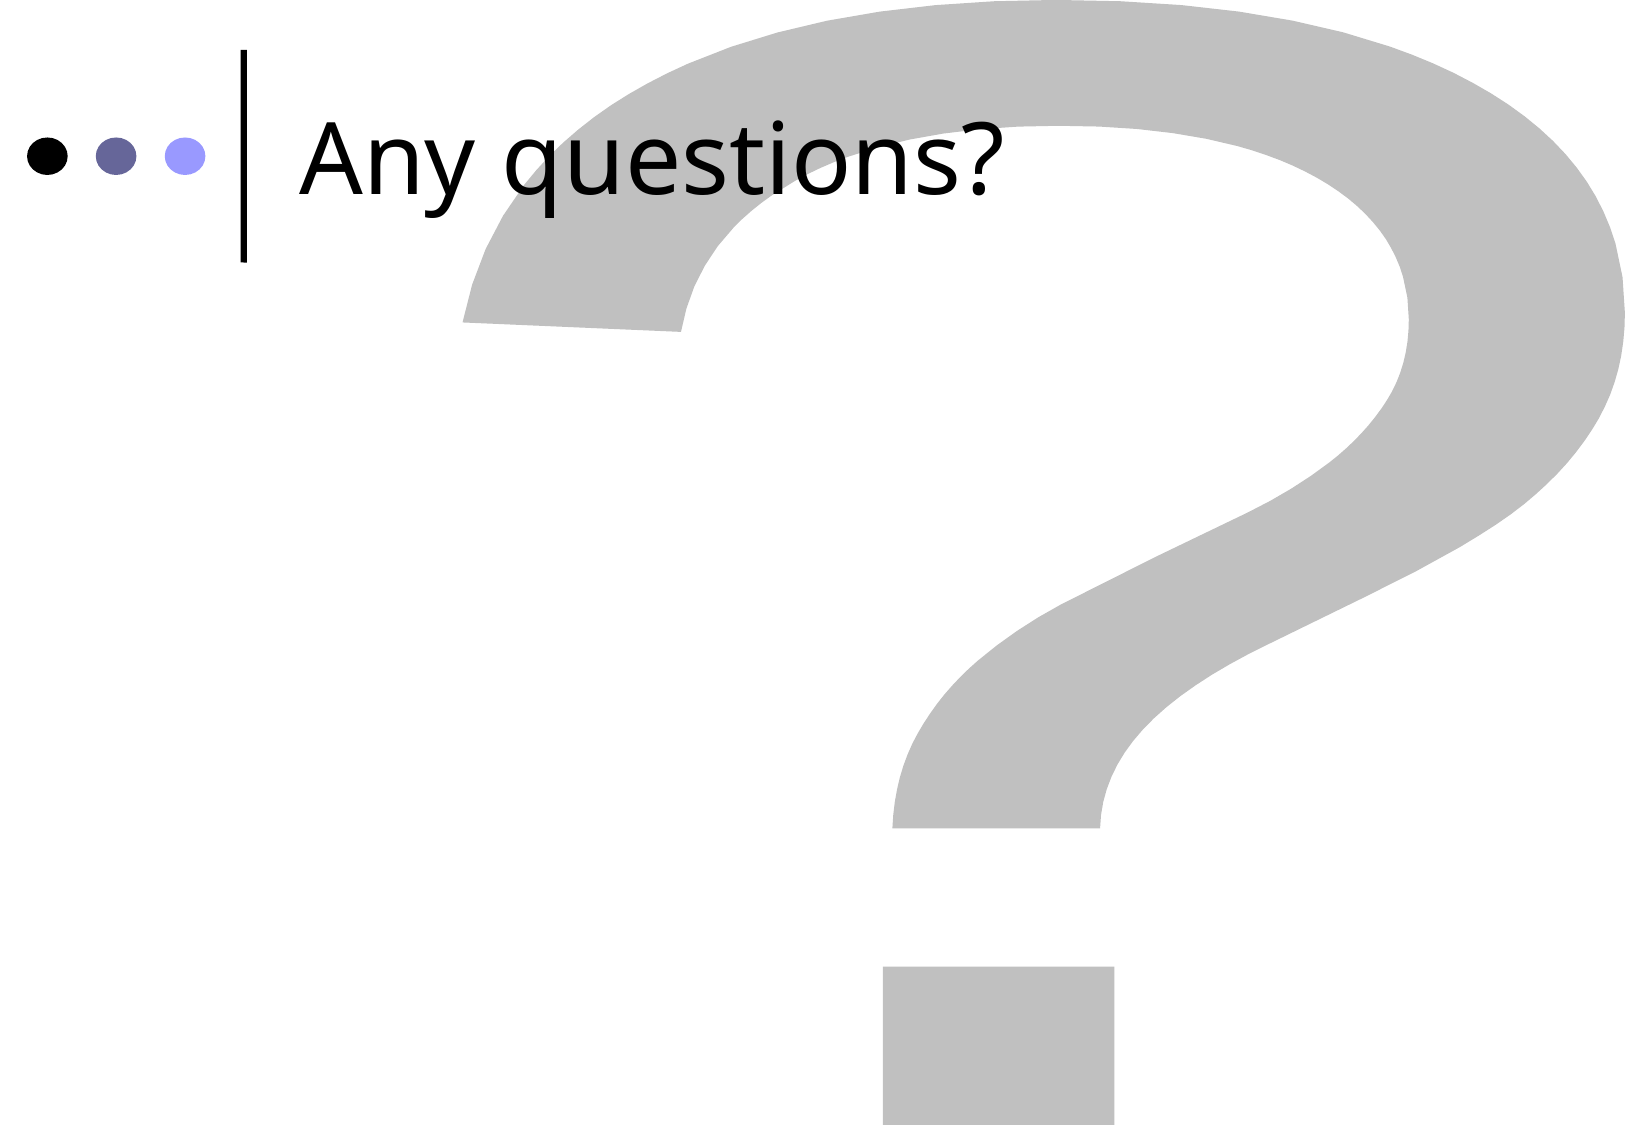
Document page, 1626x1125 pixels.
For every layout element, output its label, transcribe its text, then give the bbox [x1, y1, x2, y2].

text_box Any questions? [284, 87, 1084, 223]
